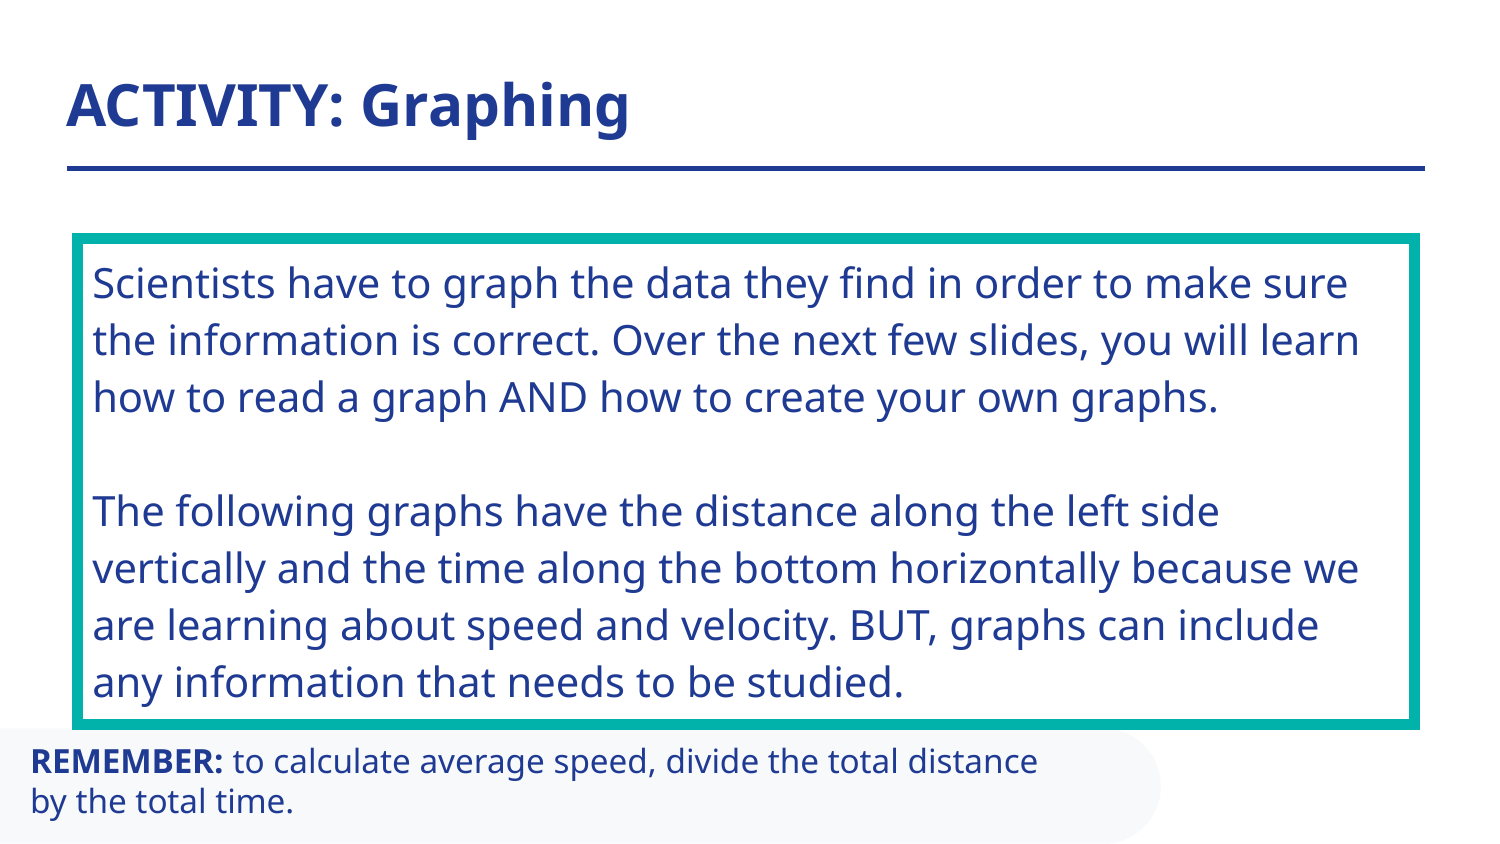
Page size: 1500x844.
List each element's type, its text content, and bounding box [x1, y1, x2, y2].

title ACTIVITY: Graphing [51, 52, 1449, 147]
text_box [0, 728, 1161, 844]
text_box REMEMBER: to calculate average speed, divide the total distance by the total time. [30, 739, 1079, 834]
table_header Scientists have to graph the data they find in order to make sure the information is correct. Over the next few slides, you will learn how to read a graph AND how to create your own graphs. The following graphs have the distance along the left side vertically and the time along the bottom horizontally because we are learning about speed and velocity. BUT, graphs can include any information that needs to be studied. [83, 244, 1409, 719]
